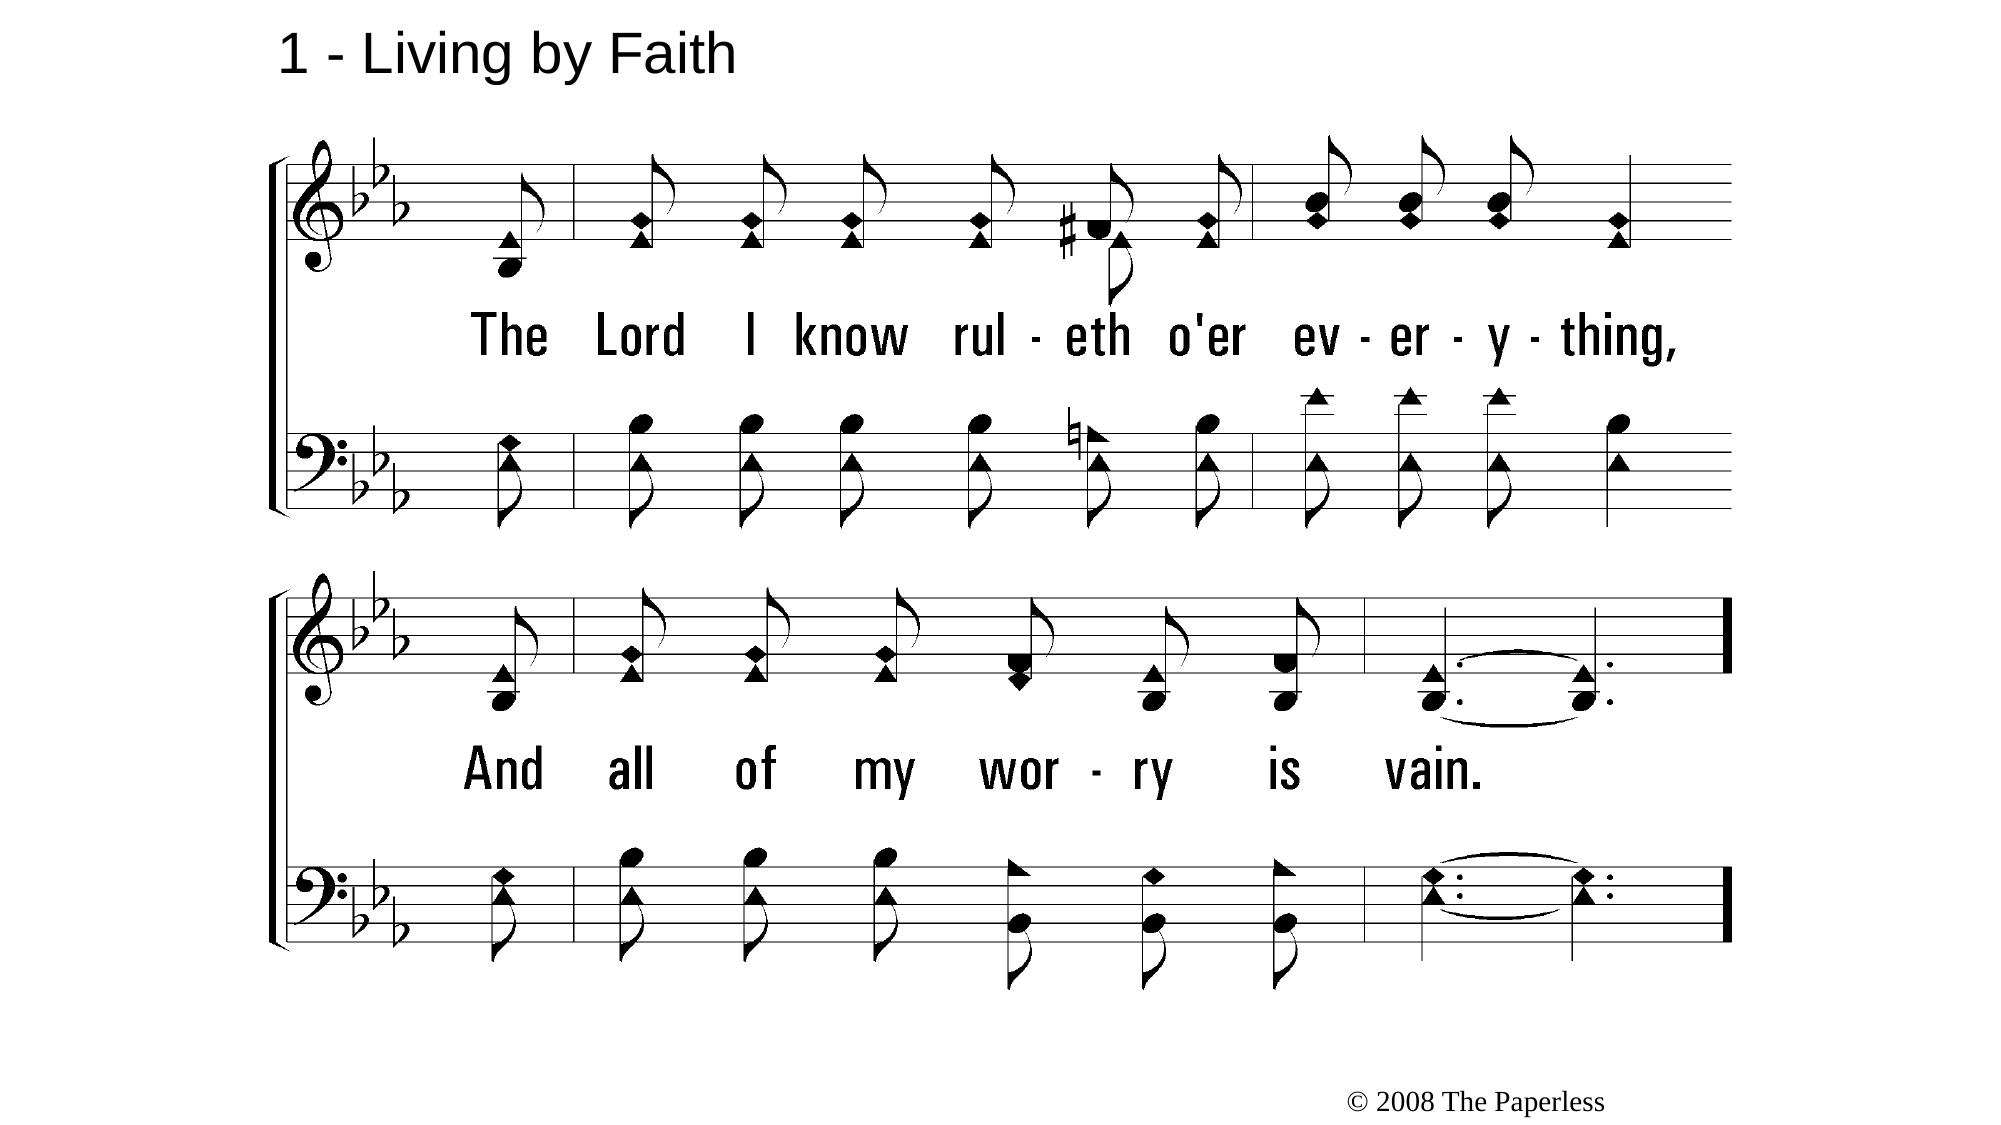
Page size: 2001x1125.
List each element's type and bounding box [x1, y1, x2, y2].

picture [249, 0, 1751, 1125]
